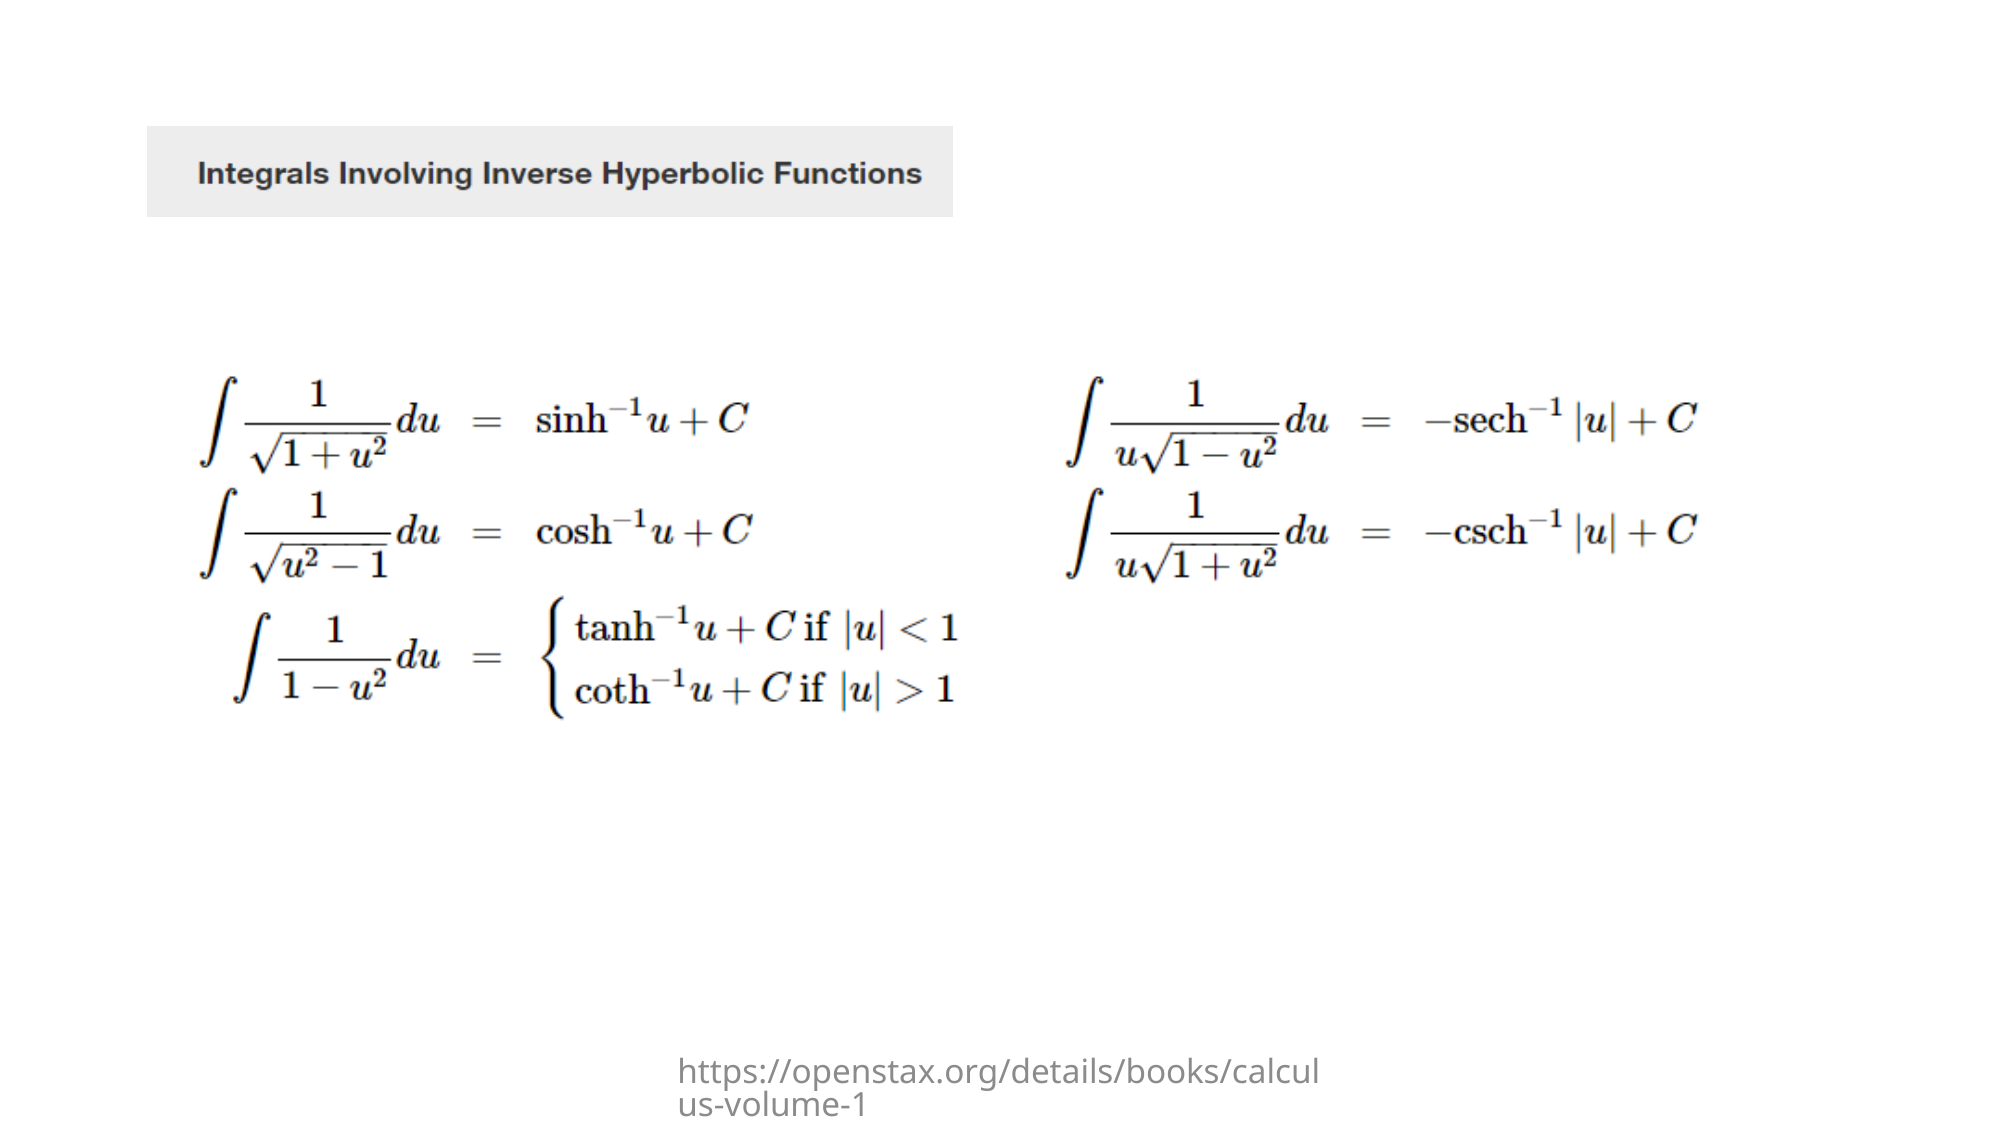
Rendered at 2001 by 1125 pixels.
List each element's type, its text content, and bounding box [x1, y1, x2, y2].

picture [147, 126, 953, 217]
footer https://openstax.org/details/books/calculus-volume-1 [662, 1042, 1338, 1103]
picture [130, 338, 1775, 754]
